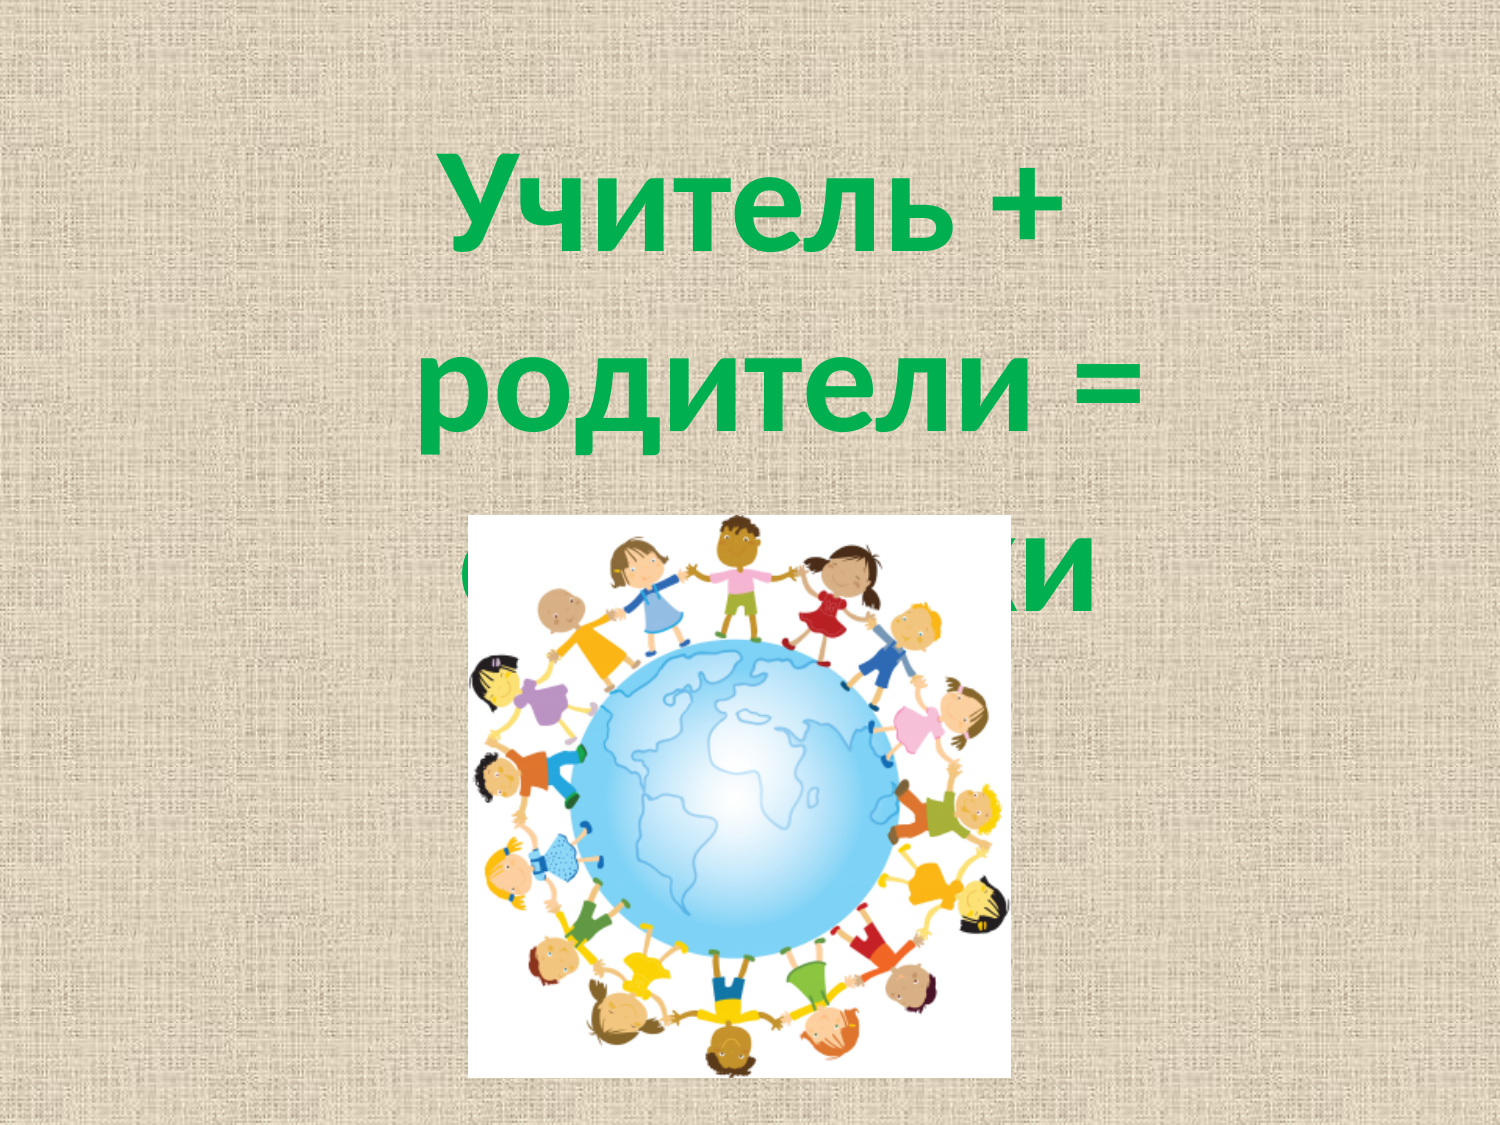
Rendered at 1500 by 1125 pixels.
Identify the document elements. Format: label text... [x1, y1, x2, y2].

list Учитель + родители = союзники [93, 93, 1444, 837]
picture [0, 0, 1500, 1125]
